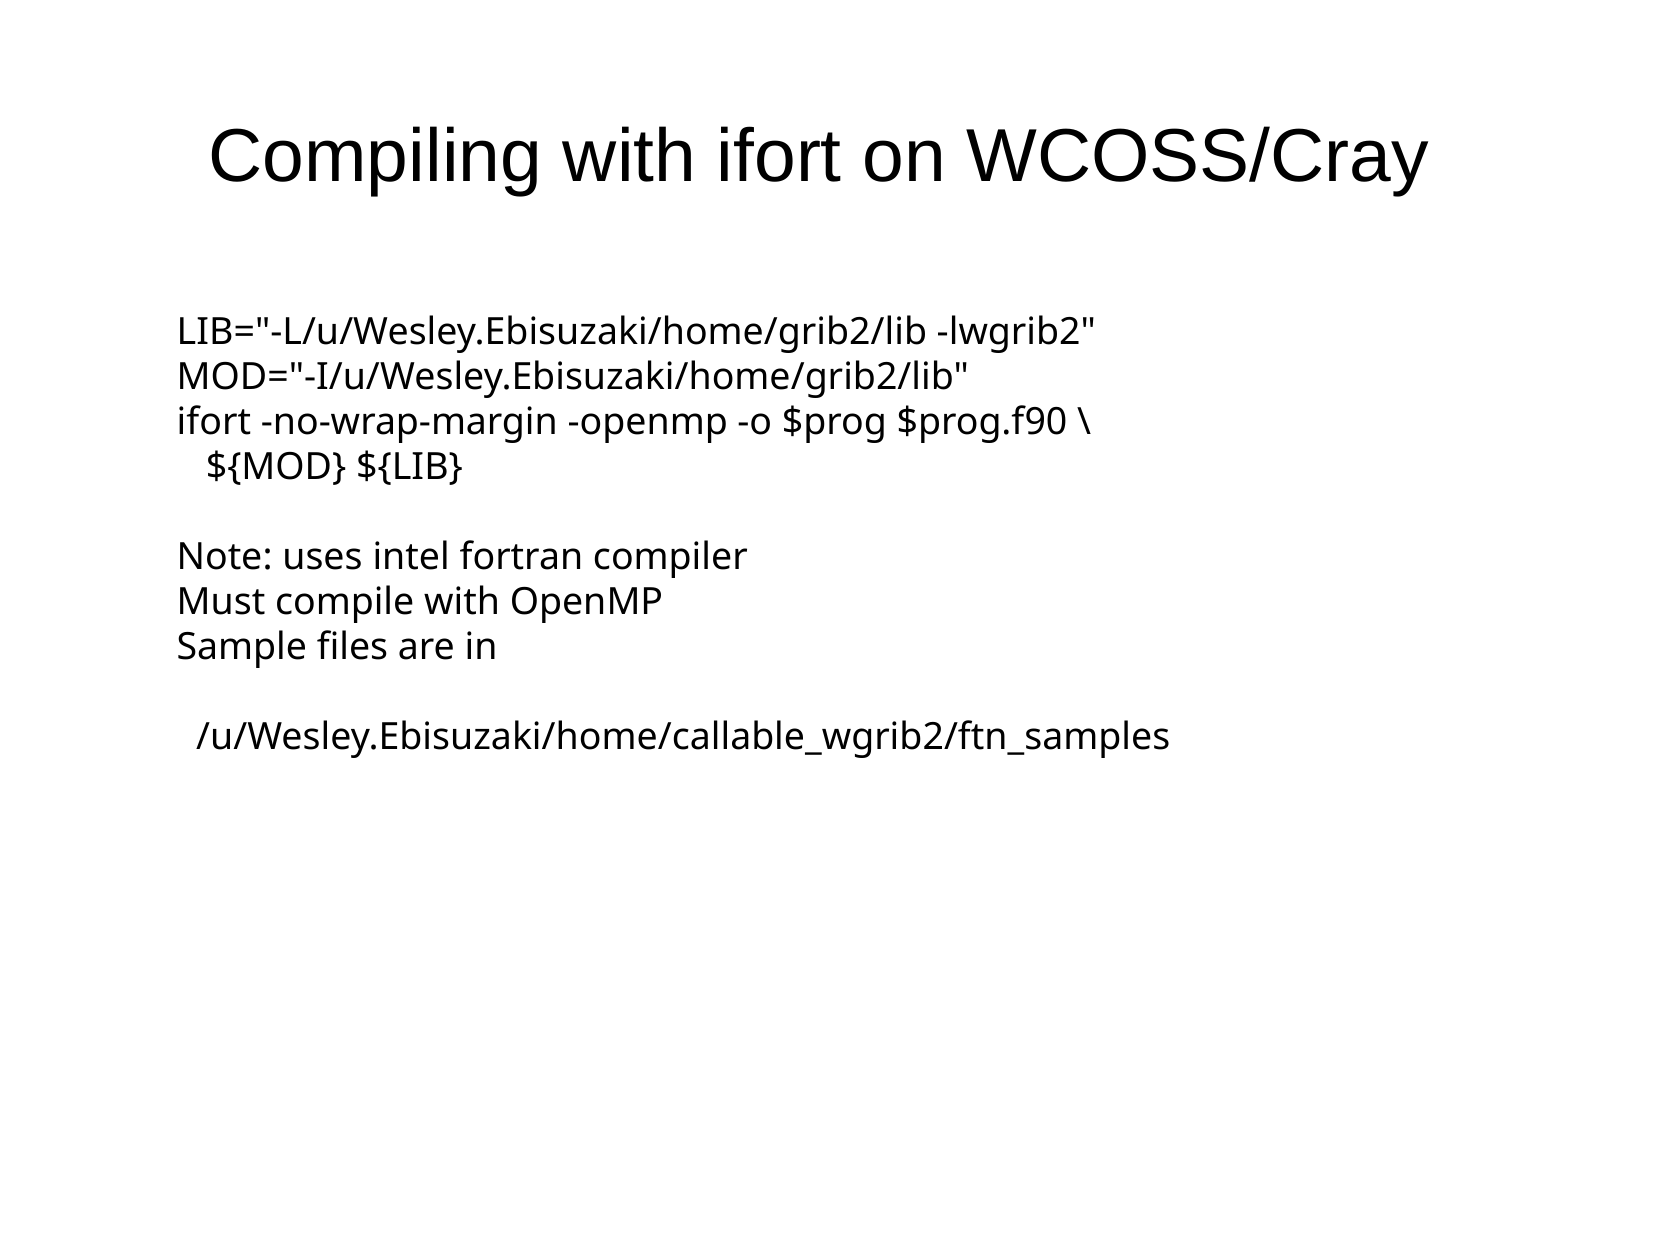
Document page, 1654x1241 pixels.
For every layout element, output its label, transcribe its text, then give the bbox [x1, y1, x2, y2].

text_box Compiling with ifort on WCOSS/Cray [76, 49, 1562, 254]
text_box [82, 201, 1568, 1096]
text_box LIB="-L/u/Wesley.Ebisuzaki/home/grib2/lib -lwgrib2" MOD="-I/u/Wesley.Ebisuzaki/home/grib2/lib" ifort -no-wrap-margin -openmp -o $prog $prog.f90 \ ${MOD} ${LIB} Note: uses intel fortran compiler Must compile with OpenMP Sample files are in /u/Wesley.Ebisuzaki/home/callable_wgrib2/ftn_samples [161, 300, 1528, 1033]
